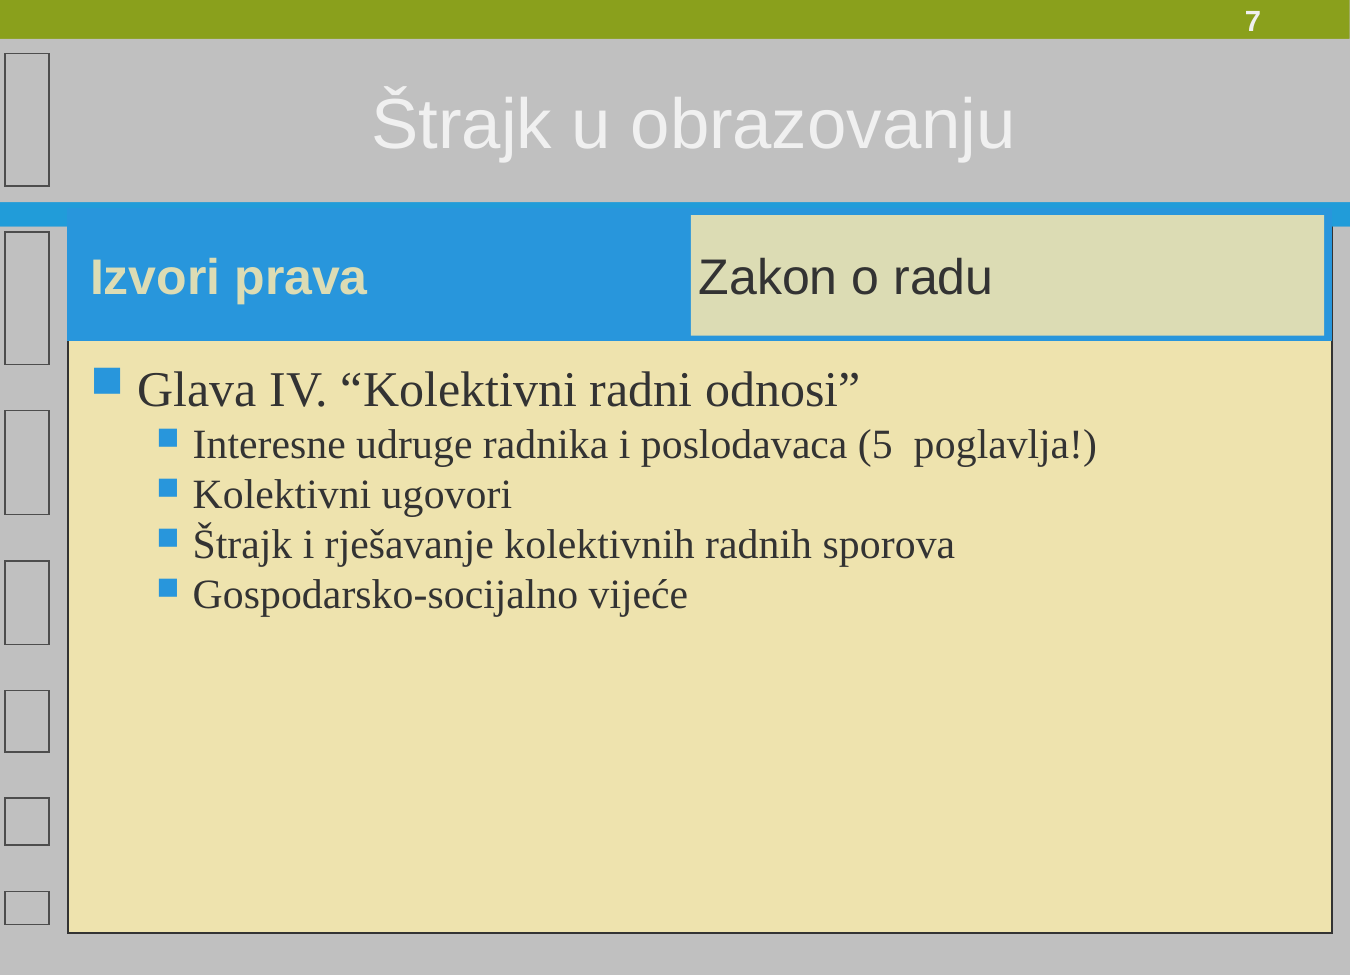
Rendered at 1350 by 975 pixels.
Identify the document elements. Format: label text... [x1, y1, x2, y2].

text_box Zakon o radu [684, 211, 1316, 339]
text_box [1316, 215, 1325, 336]
text_box Izvori prava [74, 210, 707, 338]
text_box [70, 210, 74, 338]
title Štrajk u obrazovanju [67, 38, 1321, 202]
text_box [707, 210, 1330, 338]
list Glava IV. “Kolektivni radni odnosi” Interesne udruge radnika i poslodavaca (5 poglavlja!) Kolektivni ugovori Štrajk i rješavanje kolektivnih radnih sporova Gospodarsko-socijalno vijeće [76, 349, 1313, 926]
